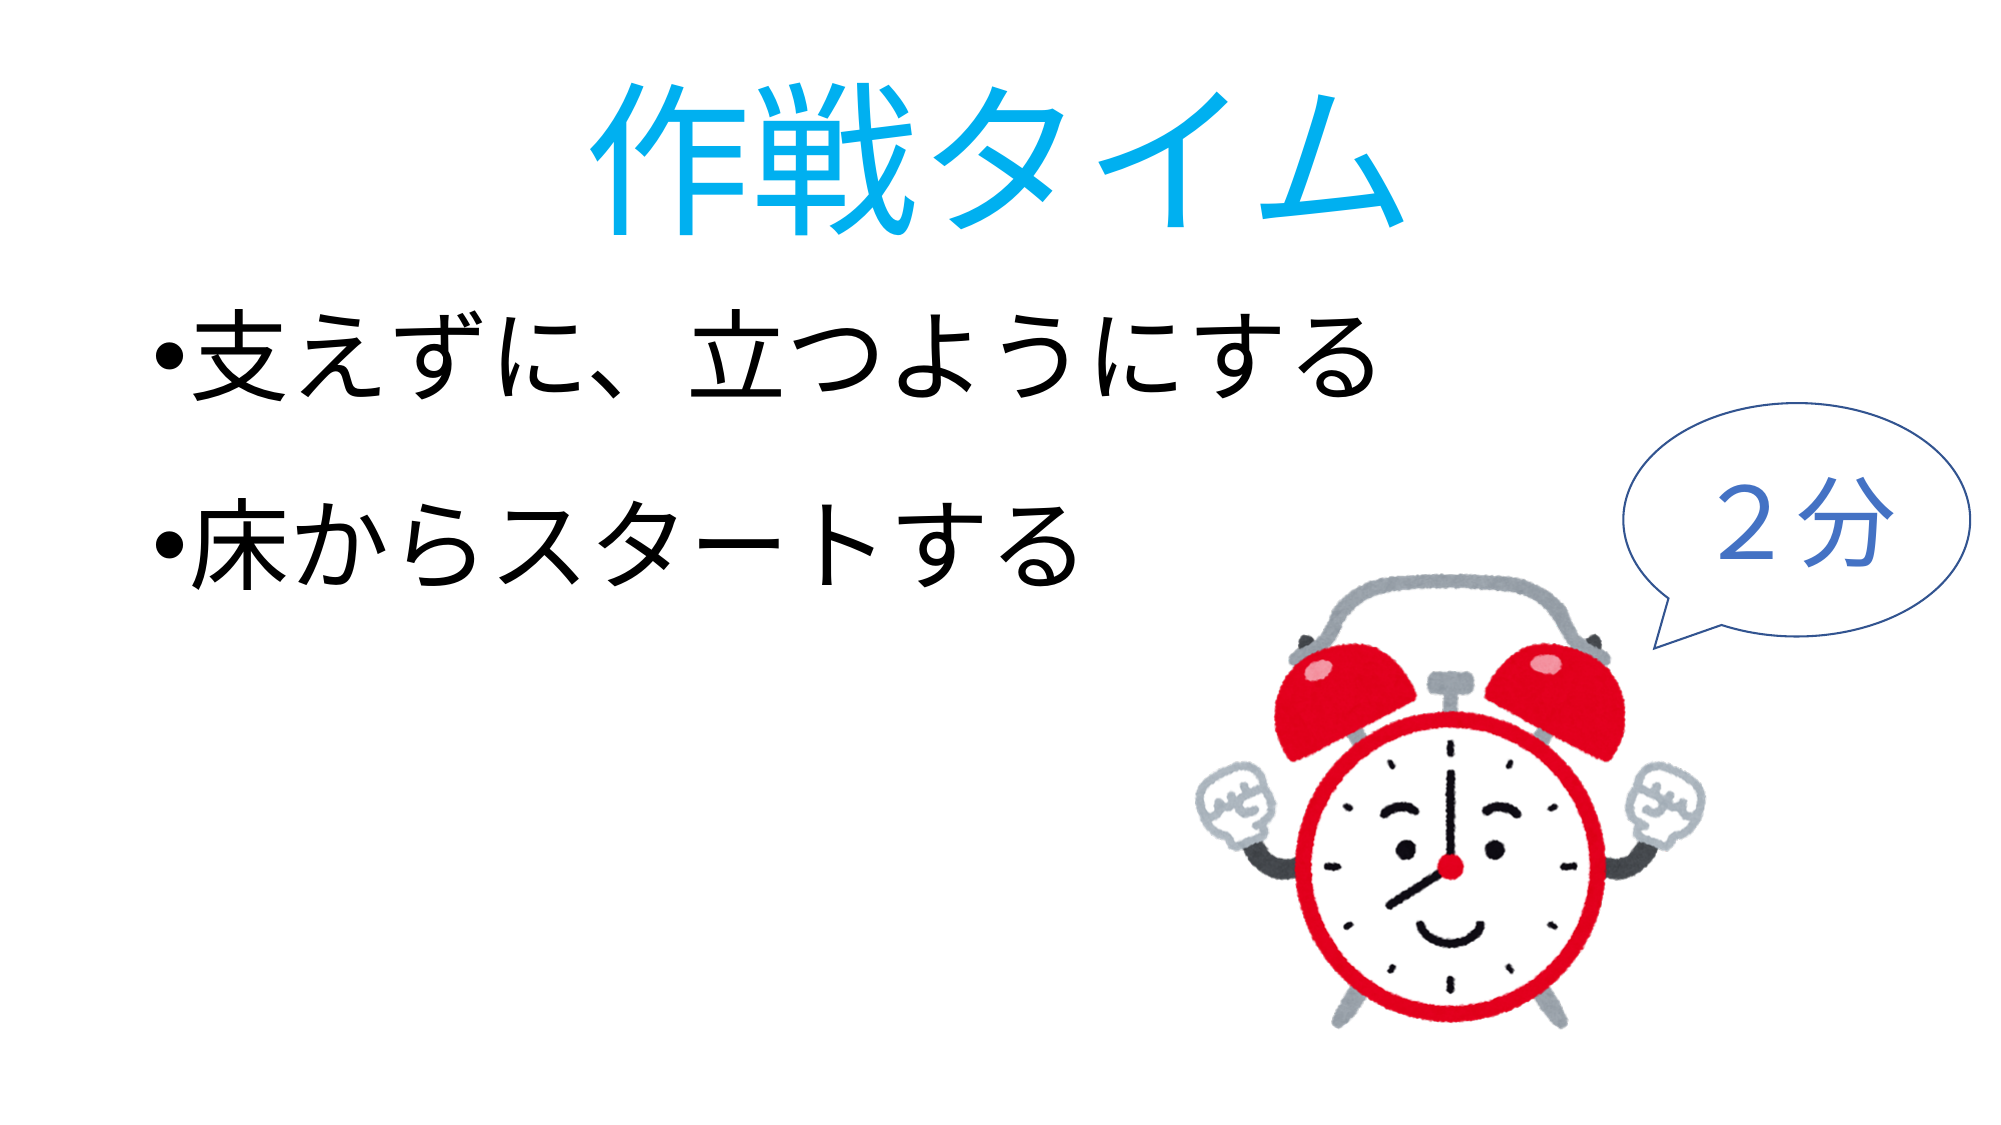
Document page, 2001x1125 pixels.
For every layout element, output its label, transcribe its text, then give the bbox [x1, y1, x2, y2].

text_box 床からスタートする [137, 488, 1403, 637]
title 作戦タイム [137, 59, 1863, 278]
picture [1179, 544, 1715, 1080]
list 支えずに、立つようにする [137, 299, 1658, 448]
text_box ２分 [1622, 402, 1972, 638]
